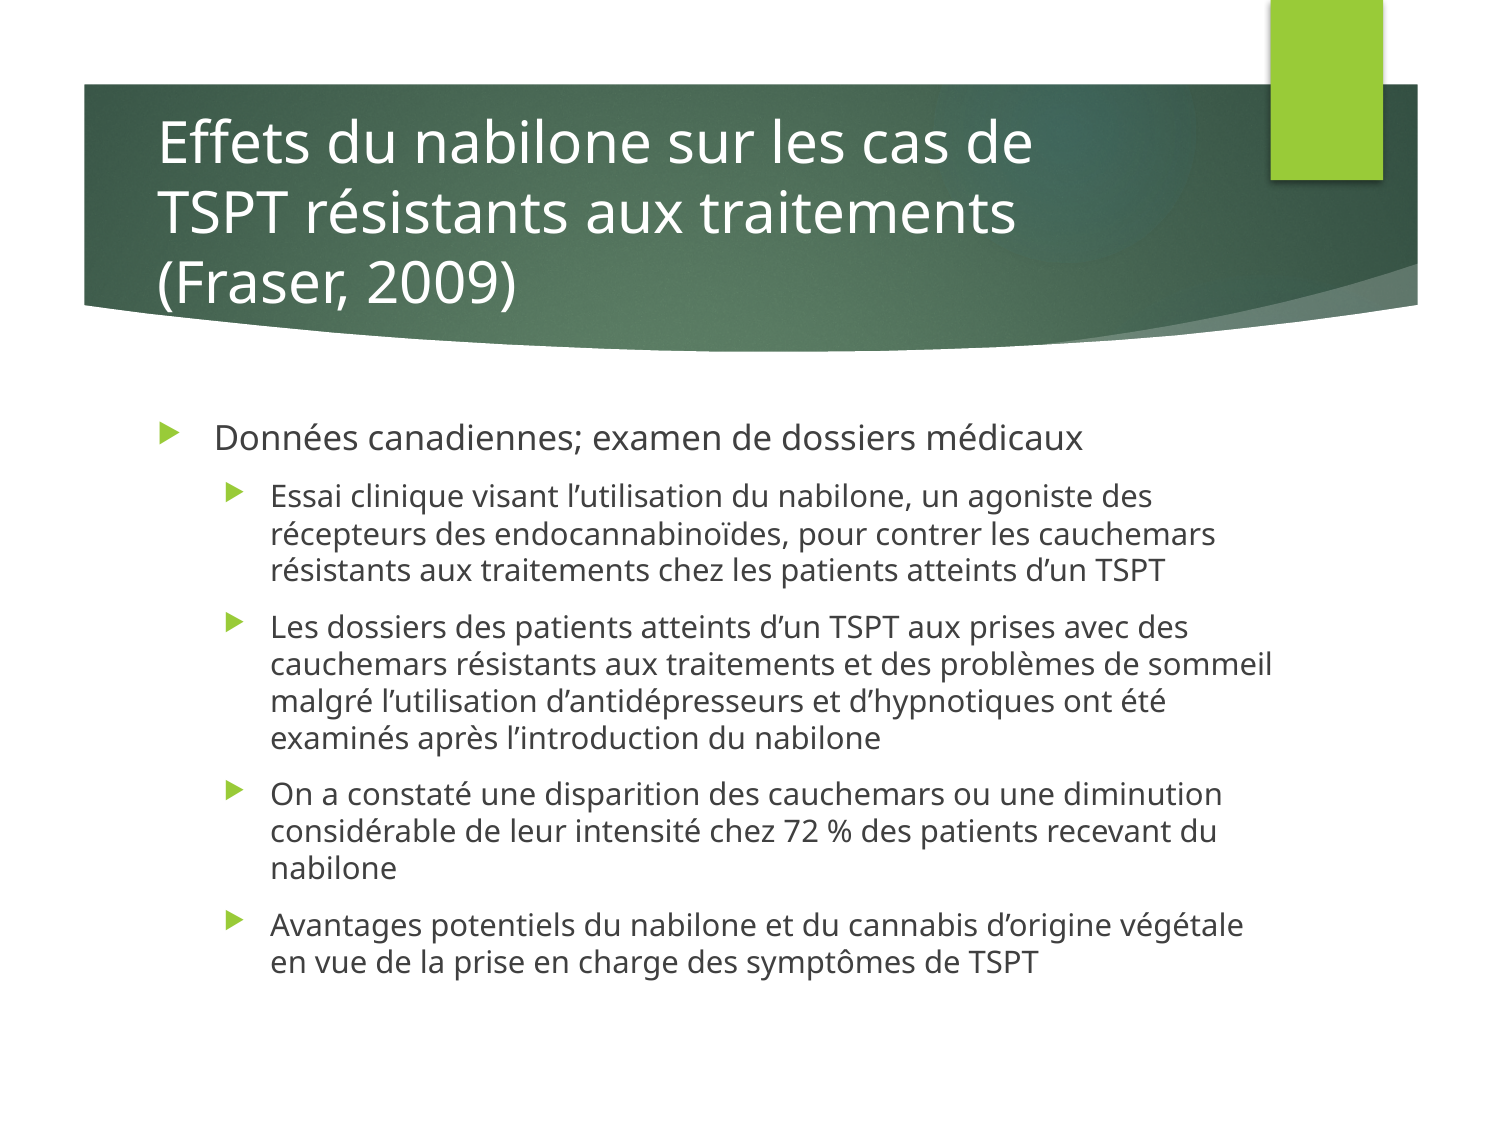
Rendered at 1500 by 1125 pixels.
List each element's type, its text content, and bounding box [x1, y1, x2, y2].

list Données canadiennes; examen de dossiers médicaux Essai clinique visant l’utilisation du nabilone, un agoniste des récepteurs des endocannabinoïdes, pour contrer les cauchemars résistants aux traitements chez les patients atteints d’un TSPT Les dossiers des patients atteints d’un TSPT aux prises avec des cauchemars résistants aux traitements et des problèmes de sommeil malgré l’utilisation d’antidépresseurs et d’hypnotiques ont été examinés après l’introduction du nabilone On a constaté une disparition des cauchemars ou une diminution considérable de leur intensité chez 72 % des patients recevant du nabilone Avantages potentiels du nabilone et du cannabis d’origine végétale en vue de la prise en charge des symptômes de TSPT [142, 408, 1294, 988]
title Effets du nabilone sur les cas de TSPT résistants aux traitements (Fraser, 2009) [142, 152, 1183, 269]
